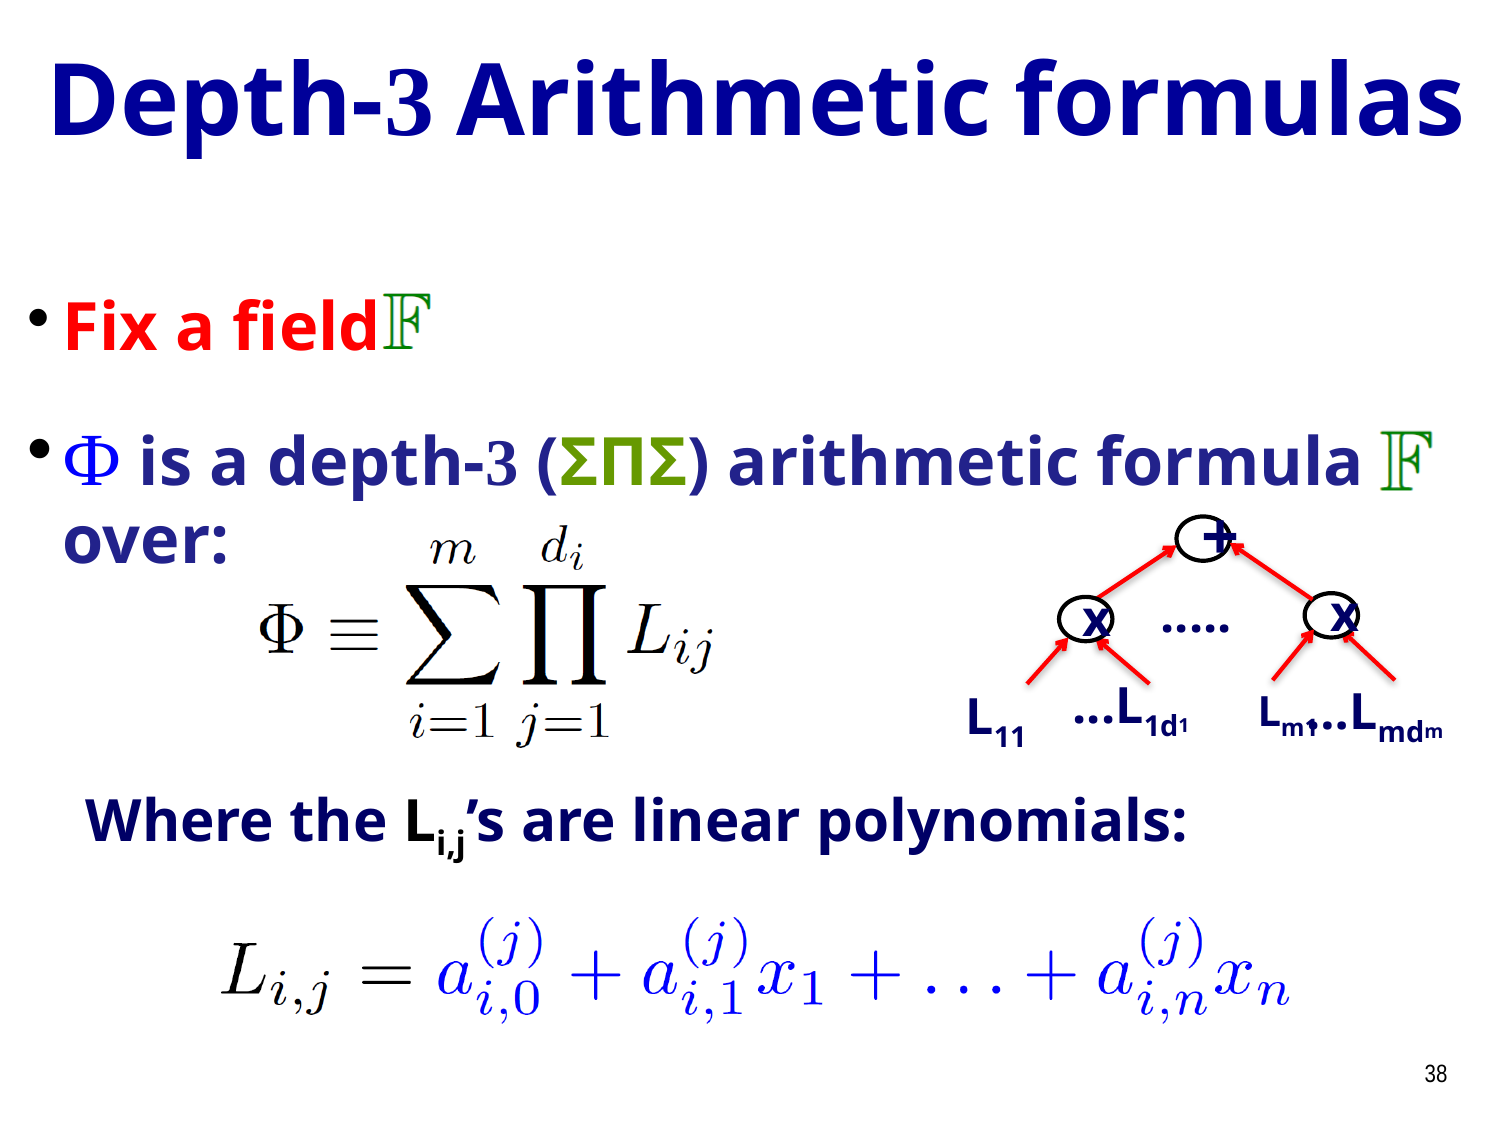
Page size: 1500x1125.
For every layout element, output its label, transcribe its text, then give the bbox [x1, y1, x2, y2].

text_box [1094, 545, 1177, 600]
text_box Where the Li,j’s are linear polynomials: [71, 775, 1450, 940]
text_box Depth-3 Arithmetic formulas [12, 37, 1500, 166]
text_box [1342, 627, 1394, 683]
text_box [1346, 594, 1361, 626]
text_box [1242, 529, 1300, 613]
picture [379, 282, 435, 356]
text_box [1098, 633, 1146, 689]
text_box L11 [921, 677, 1071, 757]
text_box Fix a field Ф is a depth-3 (ΣΠΣ) arithmetic formula over: [12, 282, 1500, 587]
text_box ..... [1145, 575, 1288, 651]
picture [1376, 419, 1436, 498]
text_box ...L1d1 [1071, 666, 1235, 746]
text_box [1024, 639, 1072, 682]
text_box x [1070, 583, 1098, 656]
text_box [1267, 633, 1319, 676]
picture [212, 915, 1293, 1026]
text_box Lm1 [1235, 677, 1287, 746]
text_box [1098, 608, 1115, 632]
text_box + [1187, 492, 1225, 575]
slide_number 38 [1362, 1049, 1463, 1101]
text_box x [1318, 578, 1346, 651]
text_box [1225, 522, 1232, 555]
text_box …Lmdm [1287, 672, 1463, 752]
text_box [1302, 593, 1318, 632]
text_box [1174, 518, 1187, 559]
picture [238, 516, 721, 751]
text_box [1056, 598, 1070, 637]
